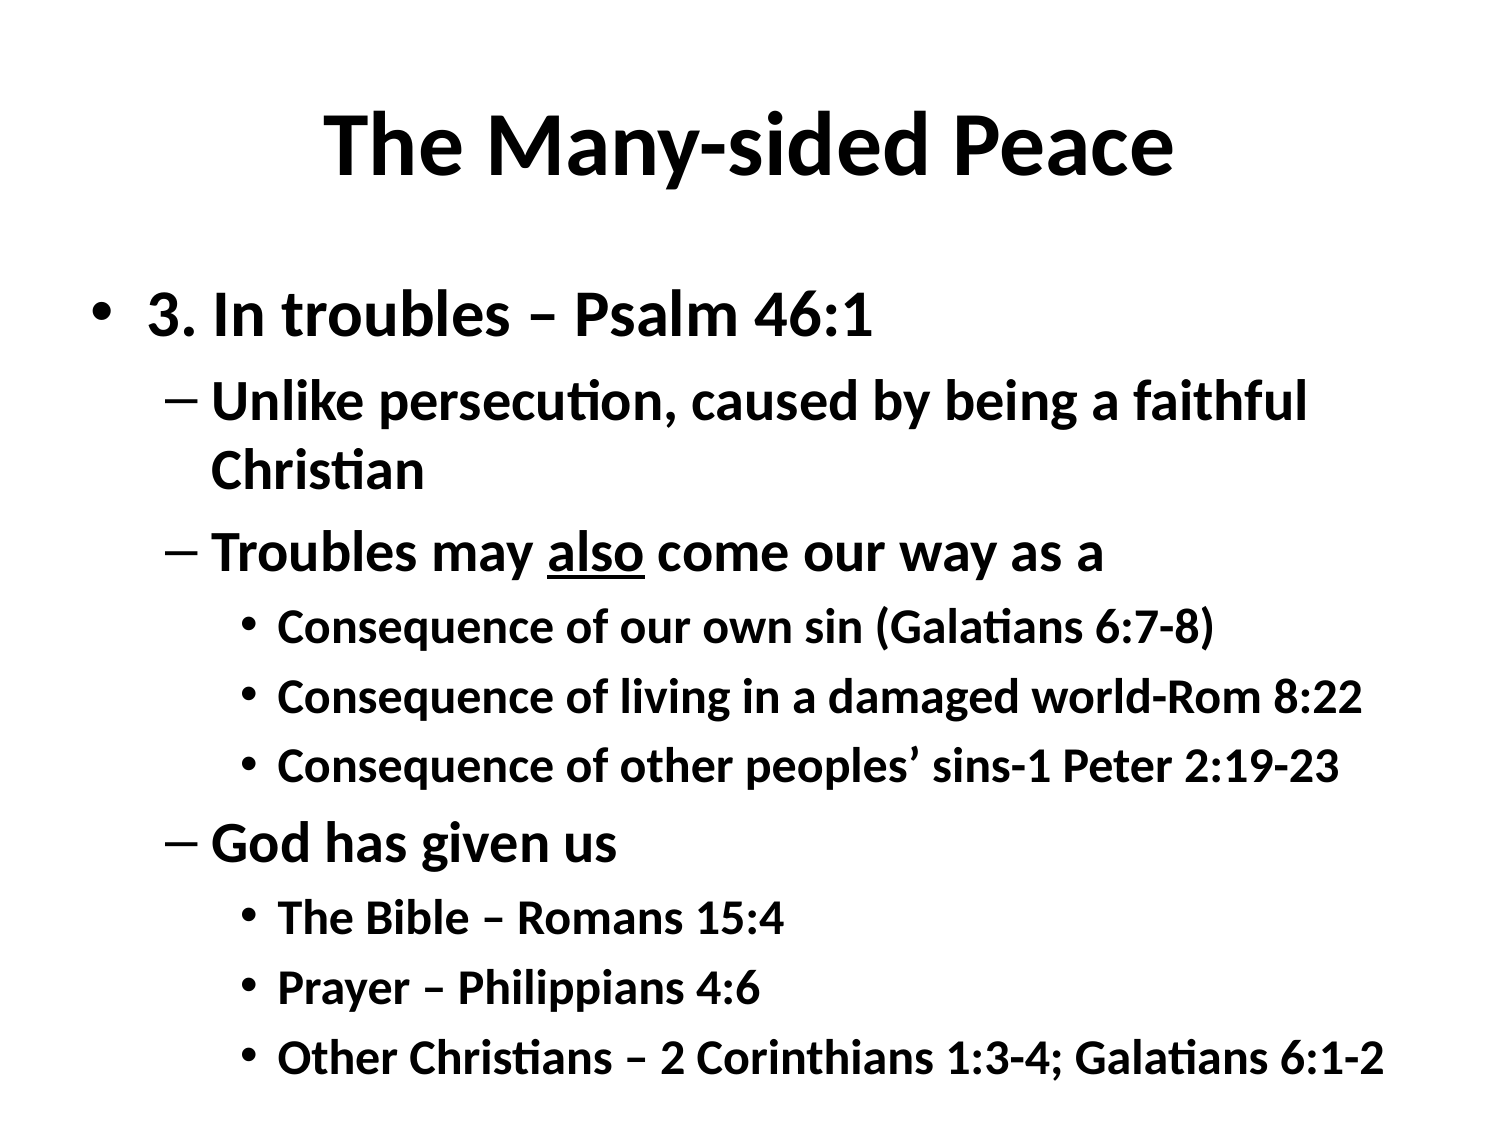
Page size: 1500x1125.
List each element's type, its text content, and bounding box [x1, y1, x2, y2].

list 3. In troubles – Psalm 46:1 Unlike persecution, caused by being a faithful Christian Troubles may also come our way as a Consequence of our own sin (Galatians 6:7-8) Consequence of living in a damaged world-Rom 8:22 Consequence of other peoples’ sins-1 Peter 2:19-23 God has given us The Bible – Romans 15:4 Prayer – Philippians 4:6 Other Christians – 2 Corinthians 1:3-4; Galatians 6:1-2 [75, 262, 1425, 1125]
title The Many-sided Peace [75, 45, 1425, 233]
